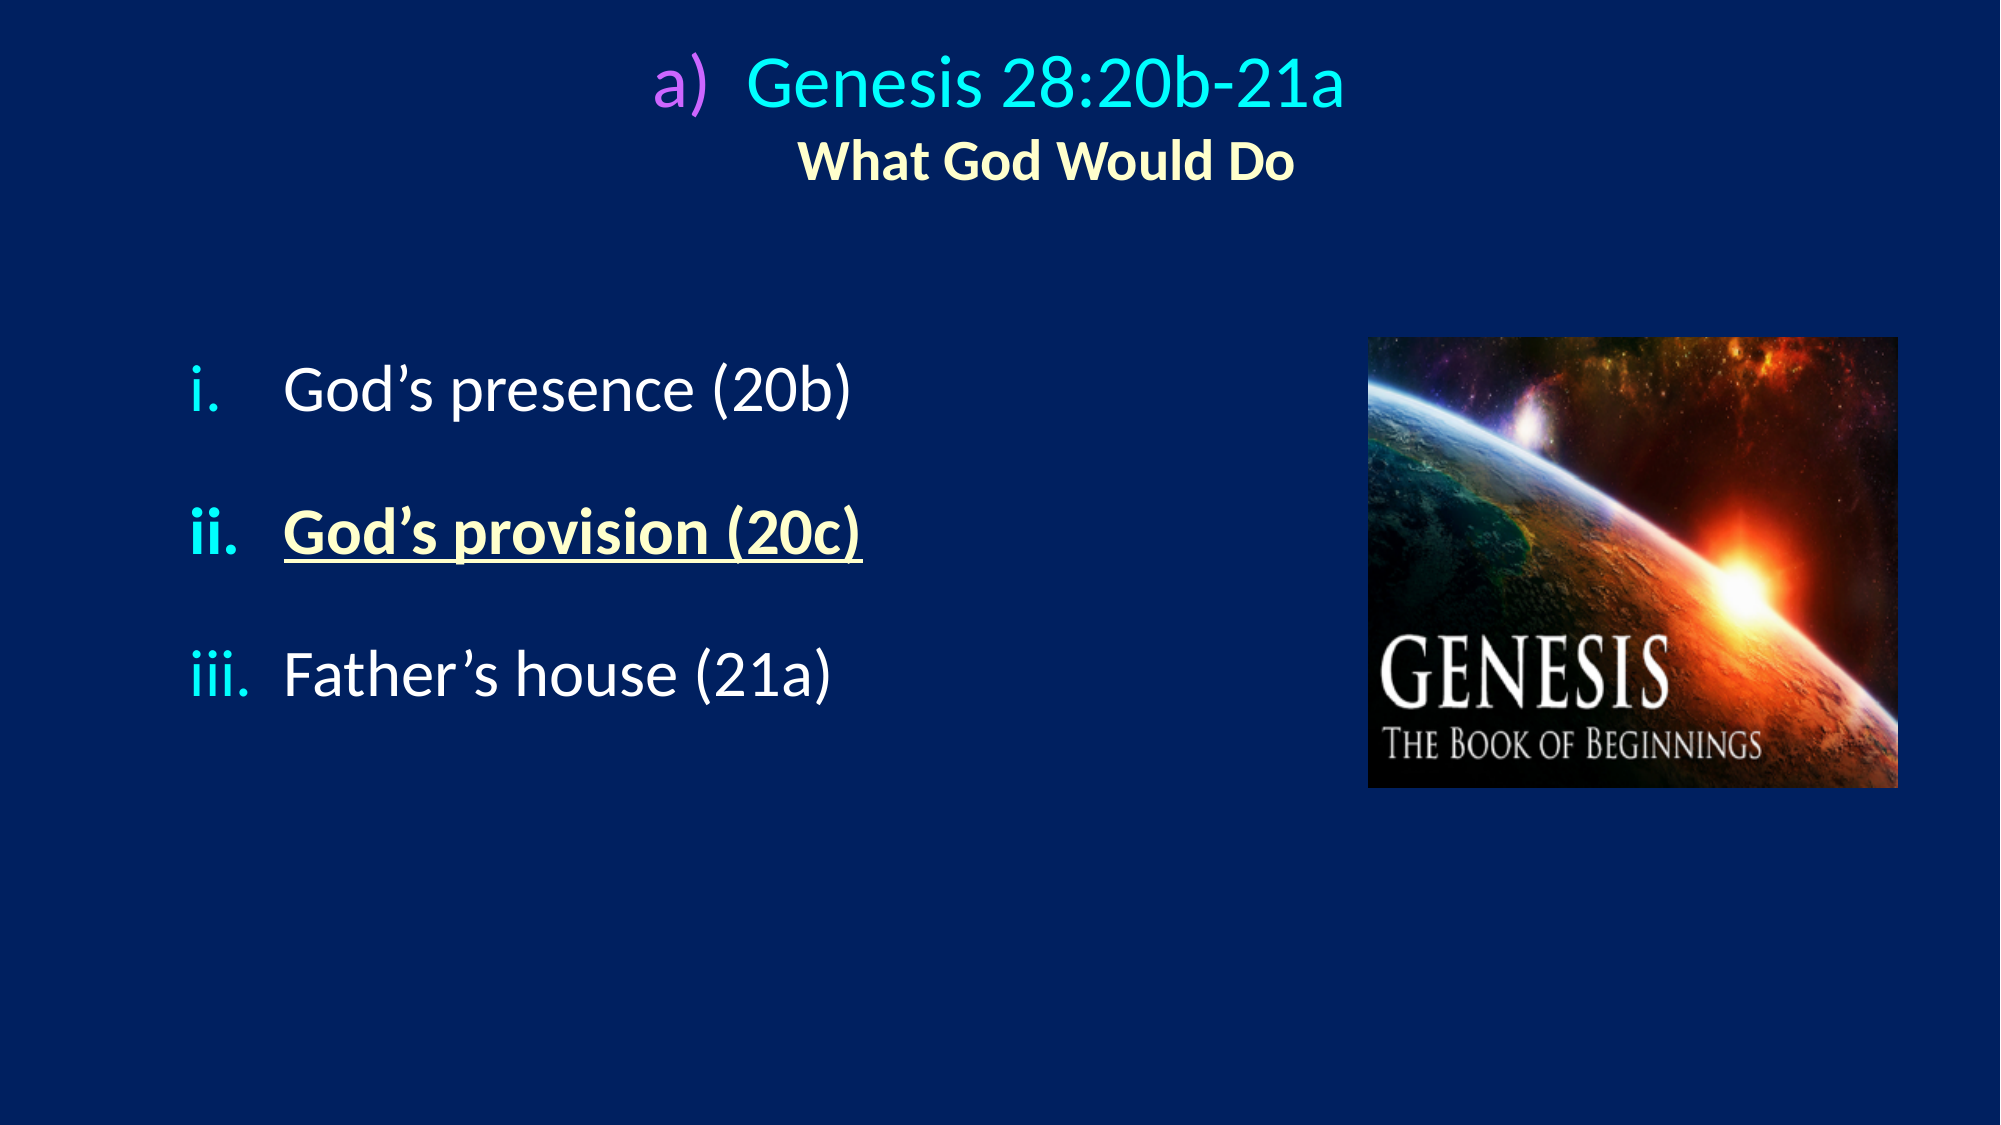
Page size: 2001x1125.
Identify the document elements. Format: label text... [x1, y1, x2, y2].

list God’s presence (20b) God’s provision (20c) Father’s house (21a) [174, 337, 1116, 788]
picture [1367, 337, 1898, 788]
title Genesis 28:20b-21a What God Would Do [535, 37, 1464, 188]
